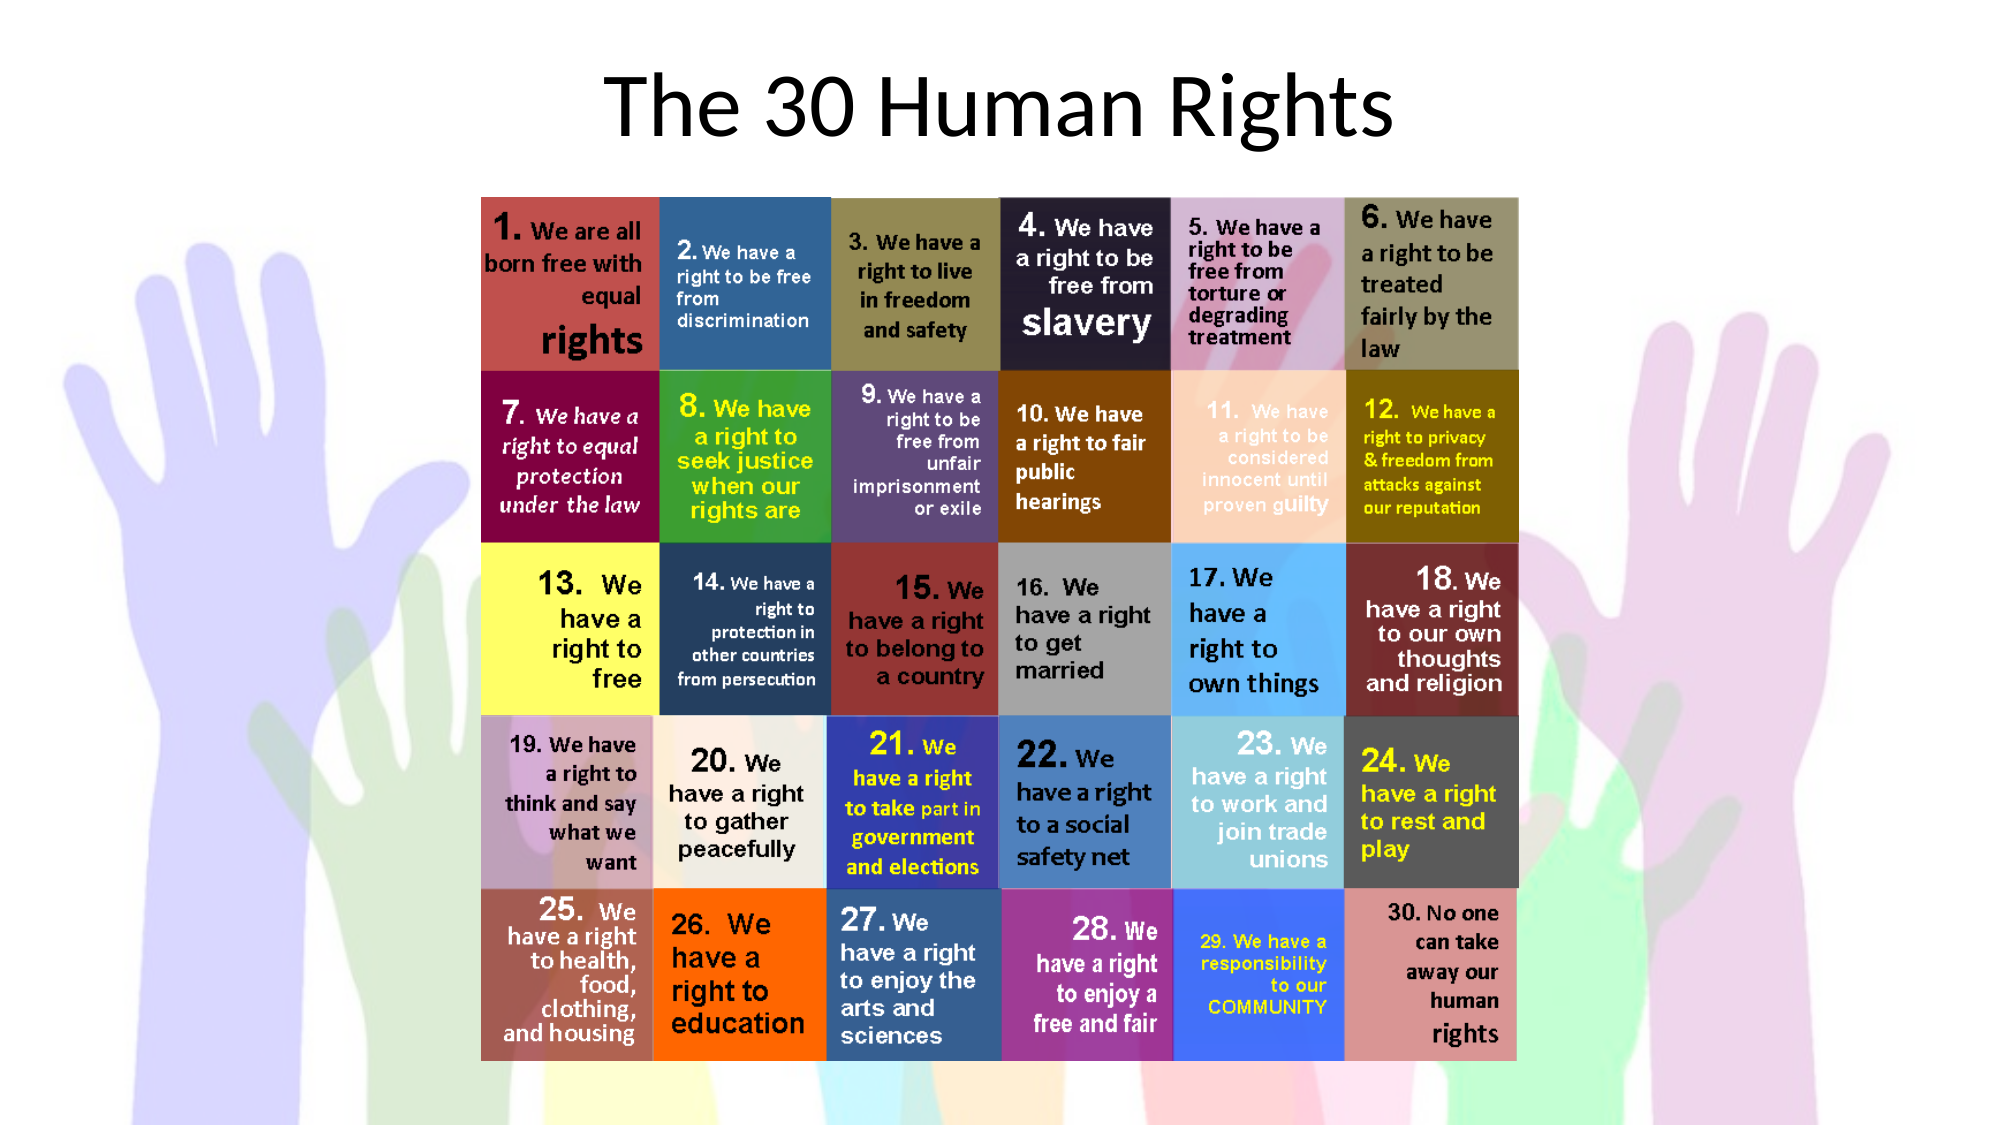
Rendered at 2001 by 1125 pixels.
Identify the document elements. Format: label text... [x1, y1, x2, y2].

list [480, 196, 1519, 1061]
title The 30 Human Rights [543, 26, 1456, 174]
